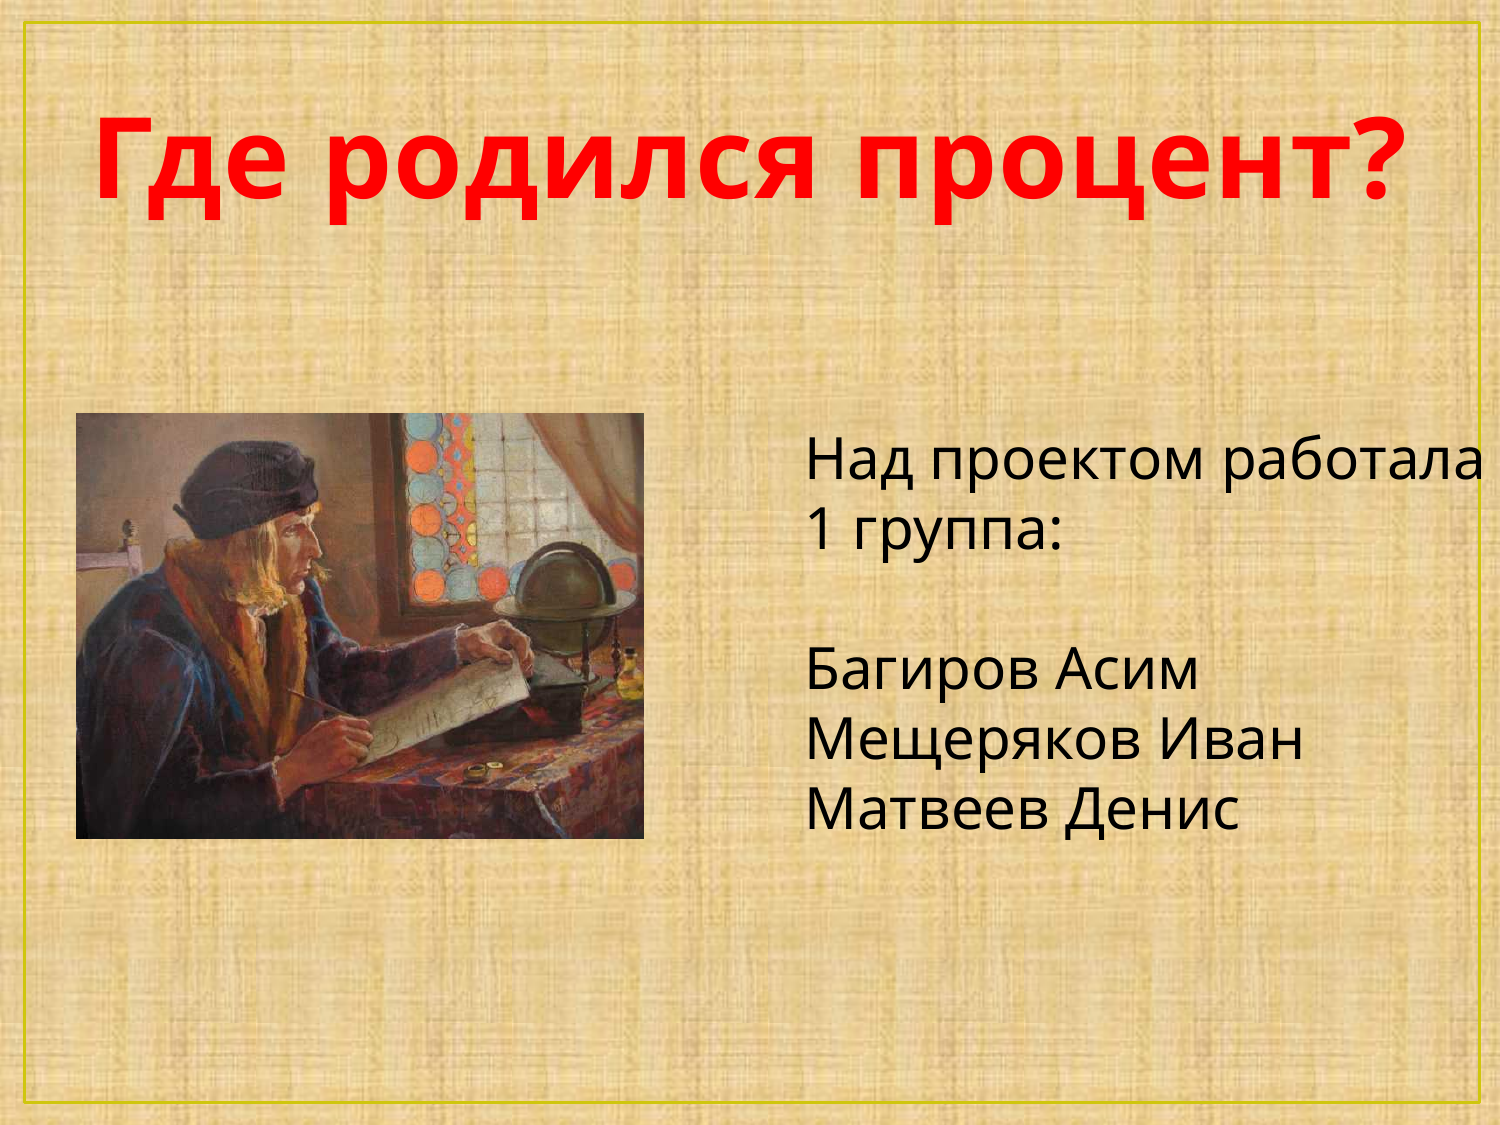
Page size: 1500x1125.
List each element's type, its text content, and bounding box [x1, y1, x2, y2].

text_box Над проектом работала 1 группа: Багиров Асим Мещеряков Иван Матвеев Денис [789, 413, 1500, 849]
text_box Где родился процент? [75, 78, 1425, 229]
picture [0, 0, 1500, 1125]
picture [26, 24, 1478, 1101]
